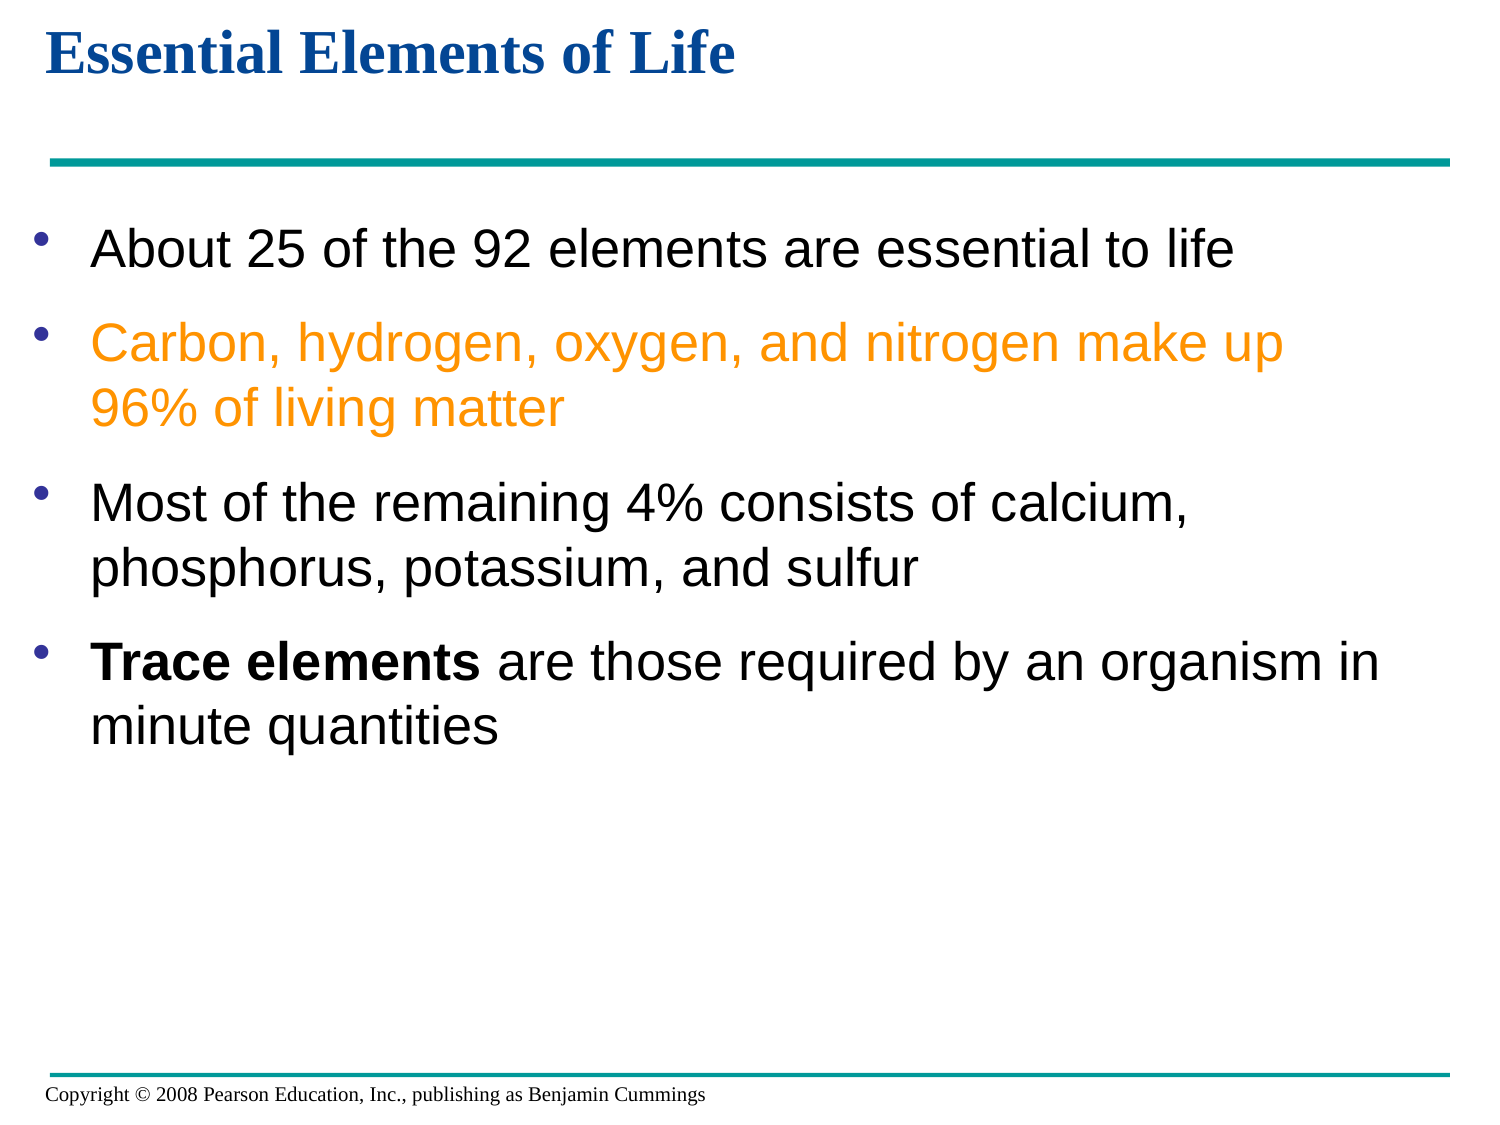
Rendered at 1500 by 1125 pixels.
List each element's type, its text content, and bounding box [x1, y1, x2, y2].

text_box Copyright © 2008 Pearson Education, Inc., publishing as Benjamin Cummings [37, 1072, 734, 1113]
title Essential Elements of Life [36, 11, 1438, 96]
list About 25 of the 92 elements are essential to life Carbon, hydrogen, oxygen, and nitrogen make up 96% of living matter Most of the remaining 4% consists of calcium, phosphorus, potassium, and sulfur Trace elements are those required by an organism in minute quantities [24, 205, 1413, 920]
